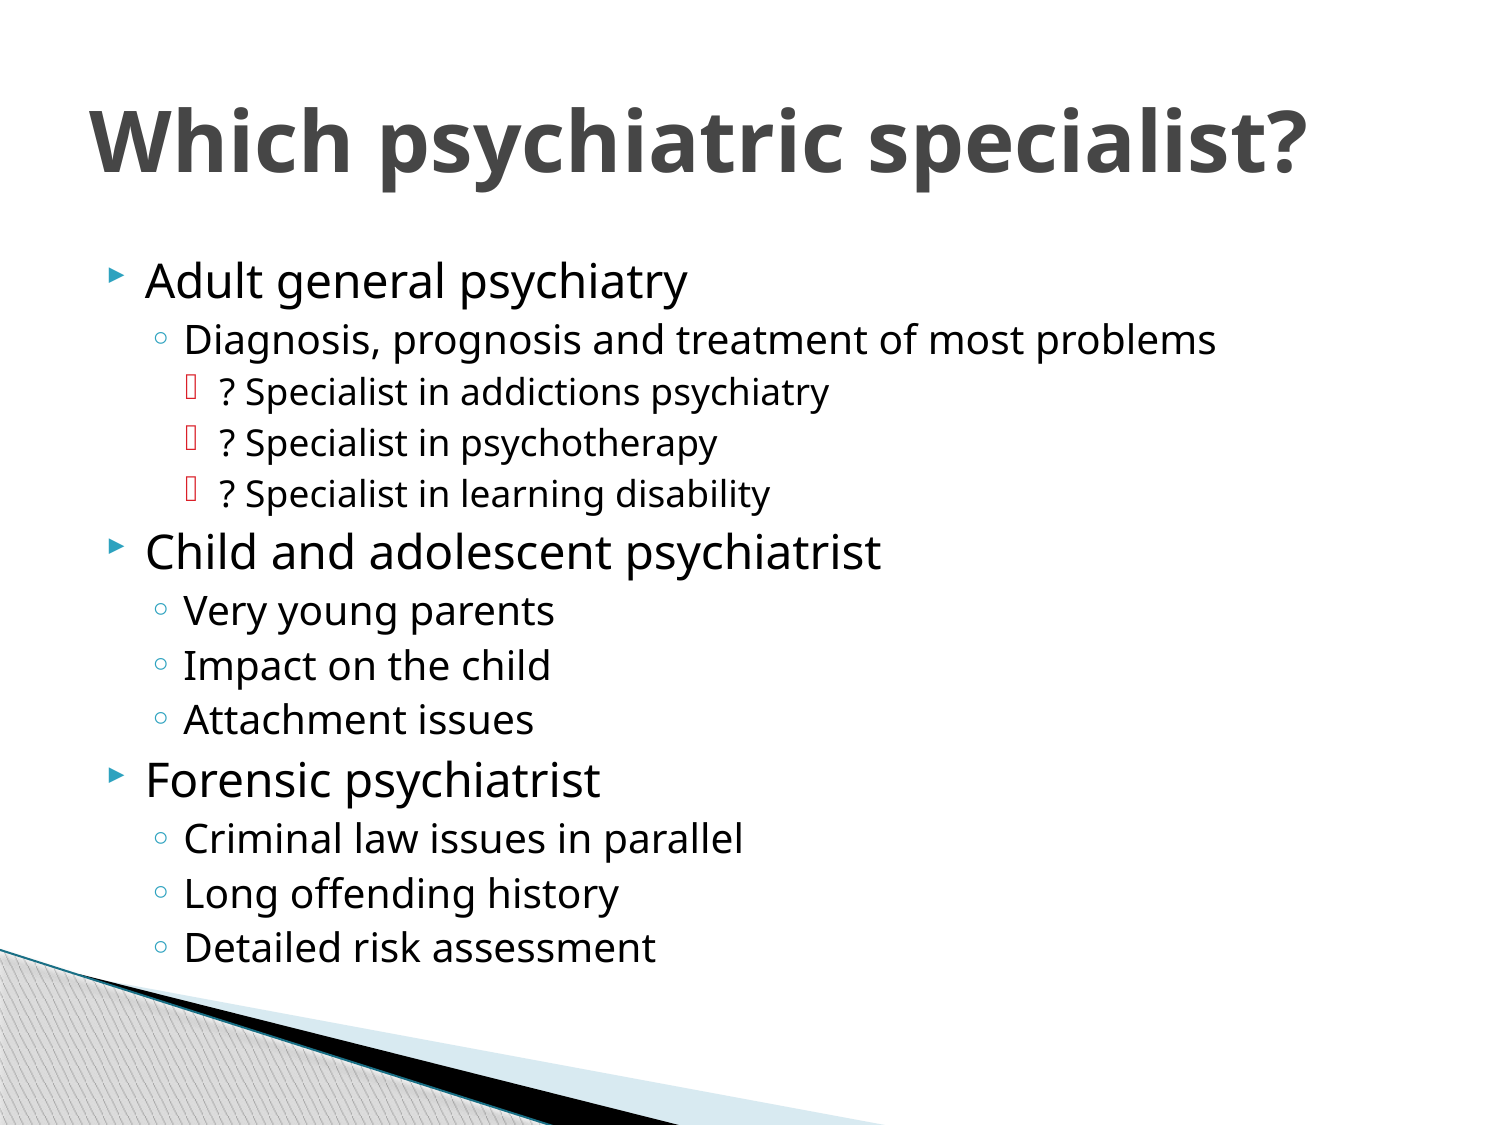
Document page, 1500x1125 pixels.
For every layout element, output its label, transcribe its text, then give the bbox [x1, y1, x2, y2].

list Adult general psychiatry Diagnosis, prognosis and treatment of most problems ? Specialist in addictions psychiatry ? Specialist in psychotherapy ? Specialist in learning disability Child and adolescent psychiatrist Very young parents Impact on the child Attachment issues Forensic psychiatrist Criminal law issues in parallel Long offending history Detailed risk assessment [75, 243, 1425, 986]
title Which psychiatric specialist? [75, 45, 1425, 233]
